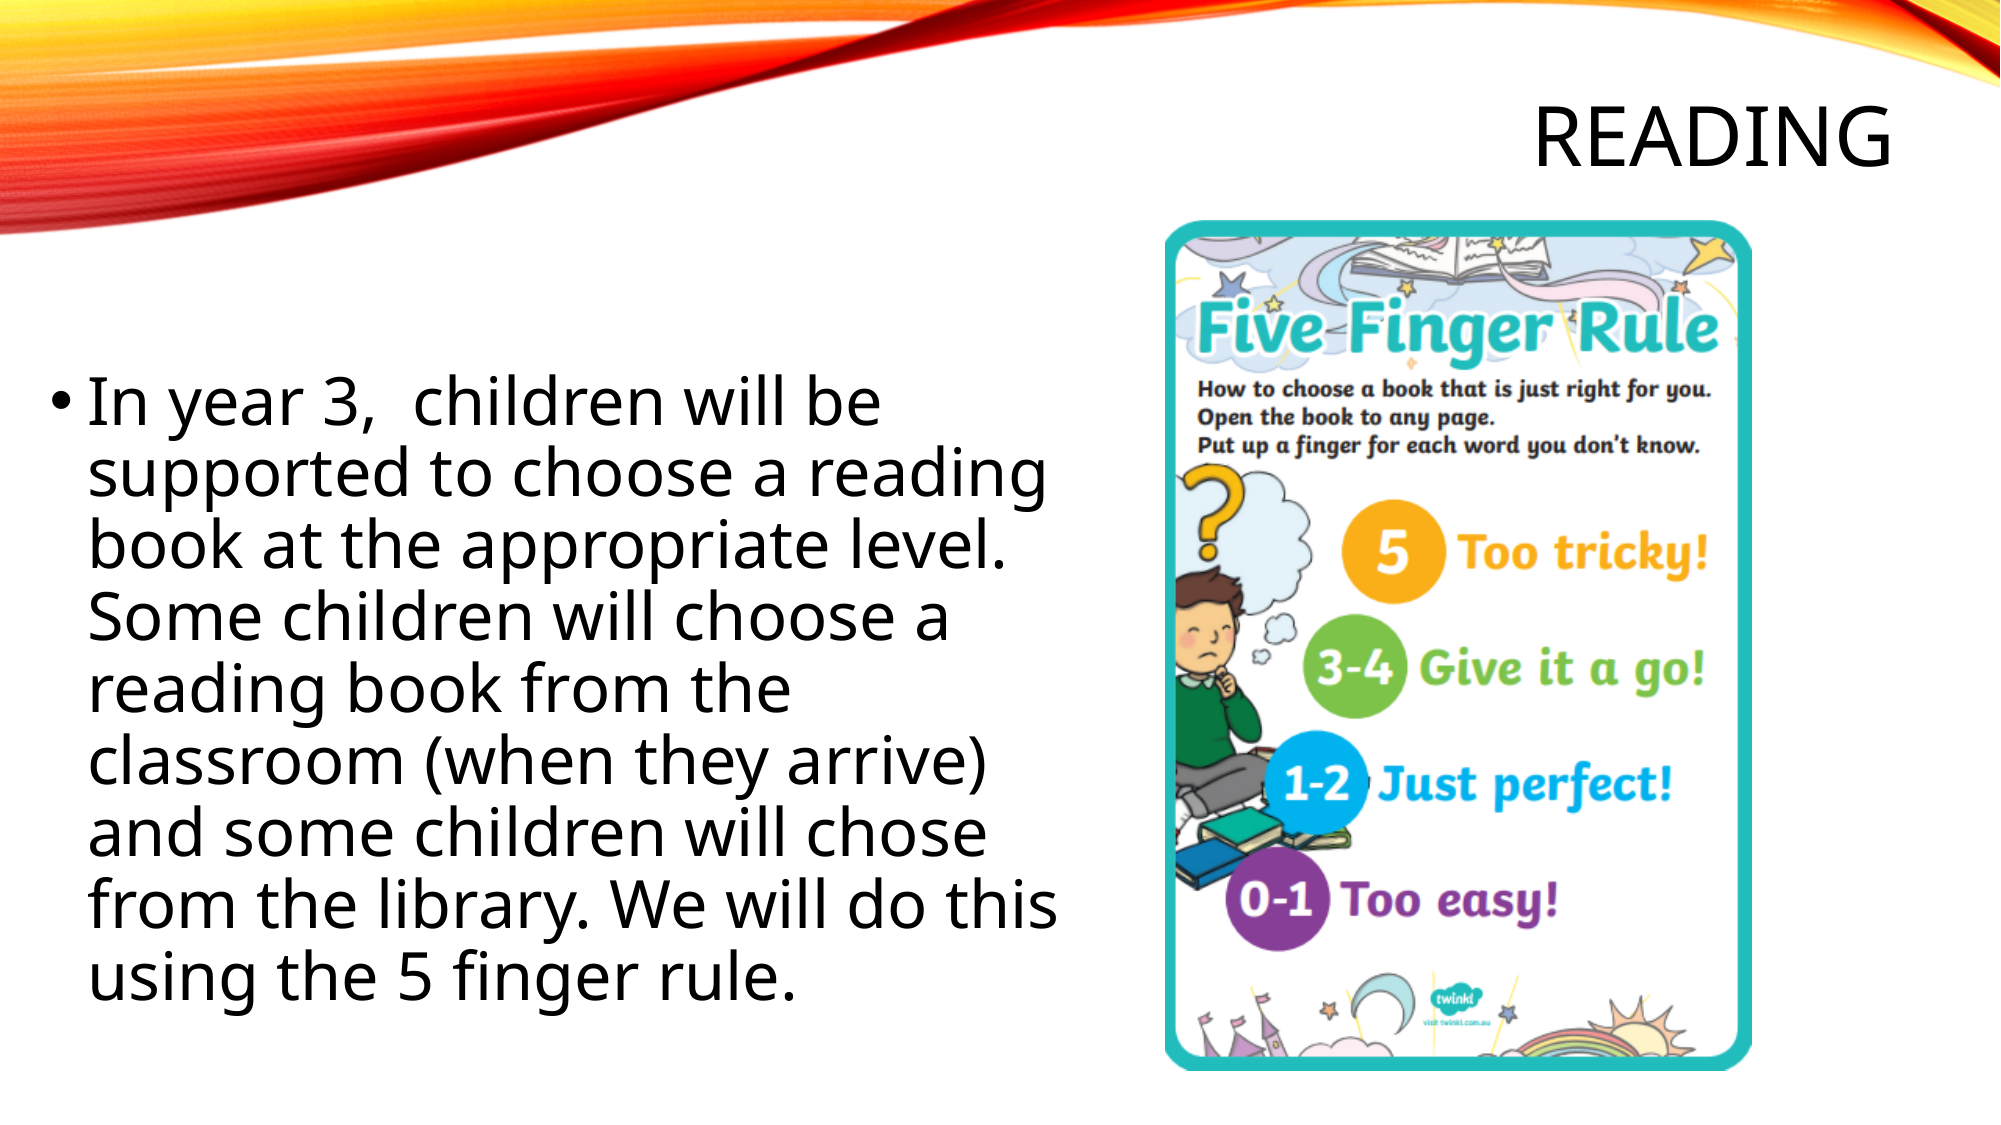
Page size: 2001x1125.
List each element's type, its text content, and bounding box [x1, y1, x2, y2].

list In year 3, children will be supported to choose a reading book at the appropriate level. Some children will choose a reading book from the classroom (when they arrive) and some children will chose from the library. We will do this using the 5 finger rule. [34, 360, 1140, 1021]
picture [0, 0, 2000, 237]
picture [1164, 220, 1752, 1071]
title Reading [498, 33, 1911, 246]
